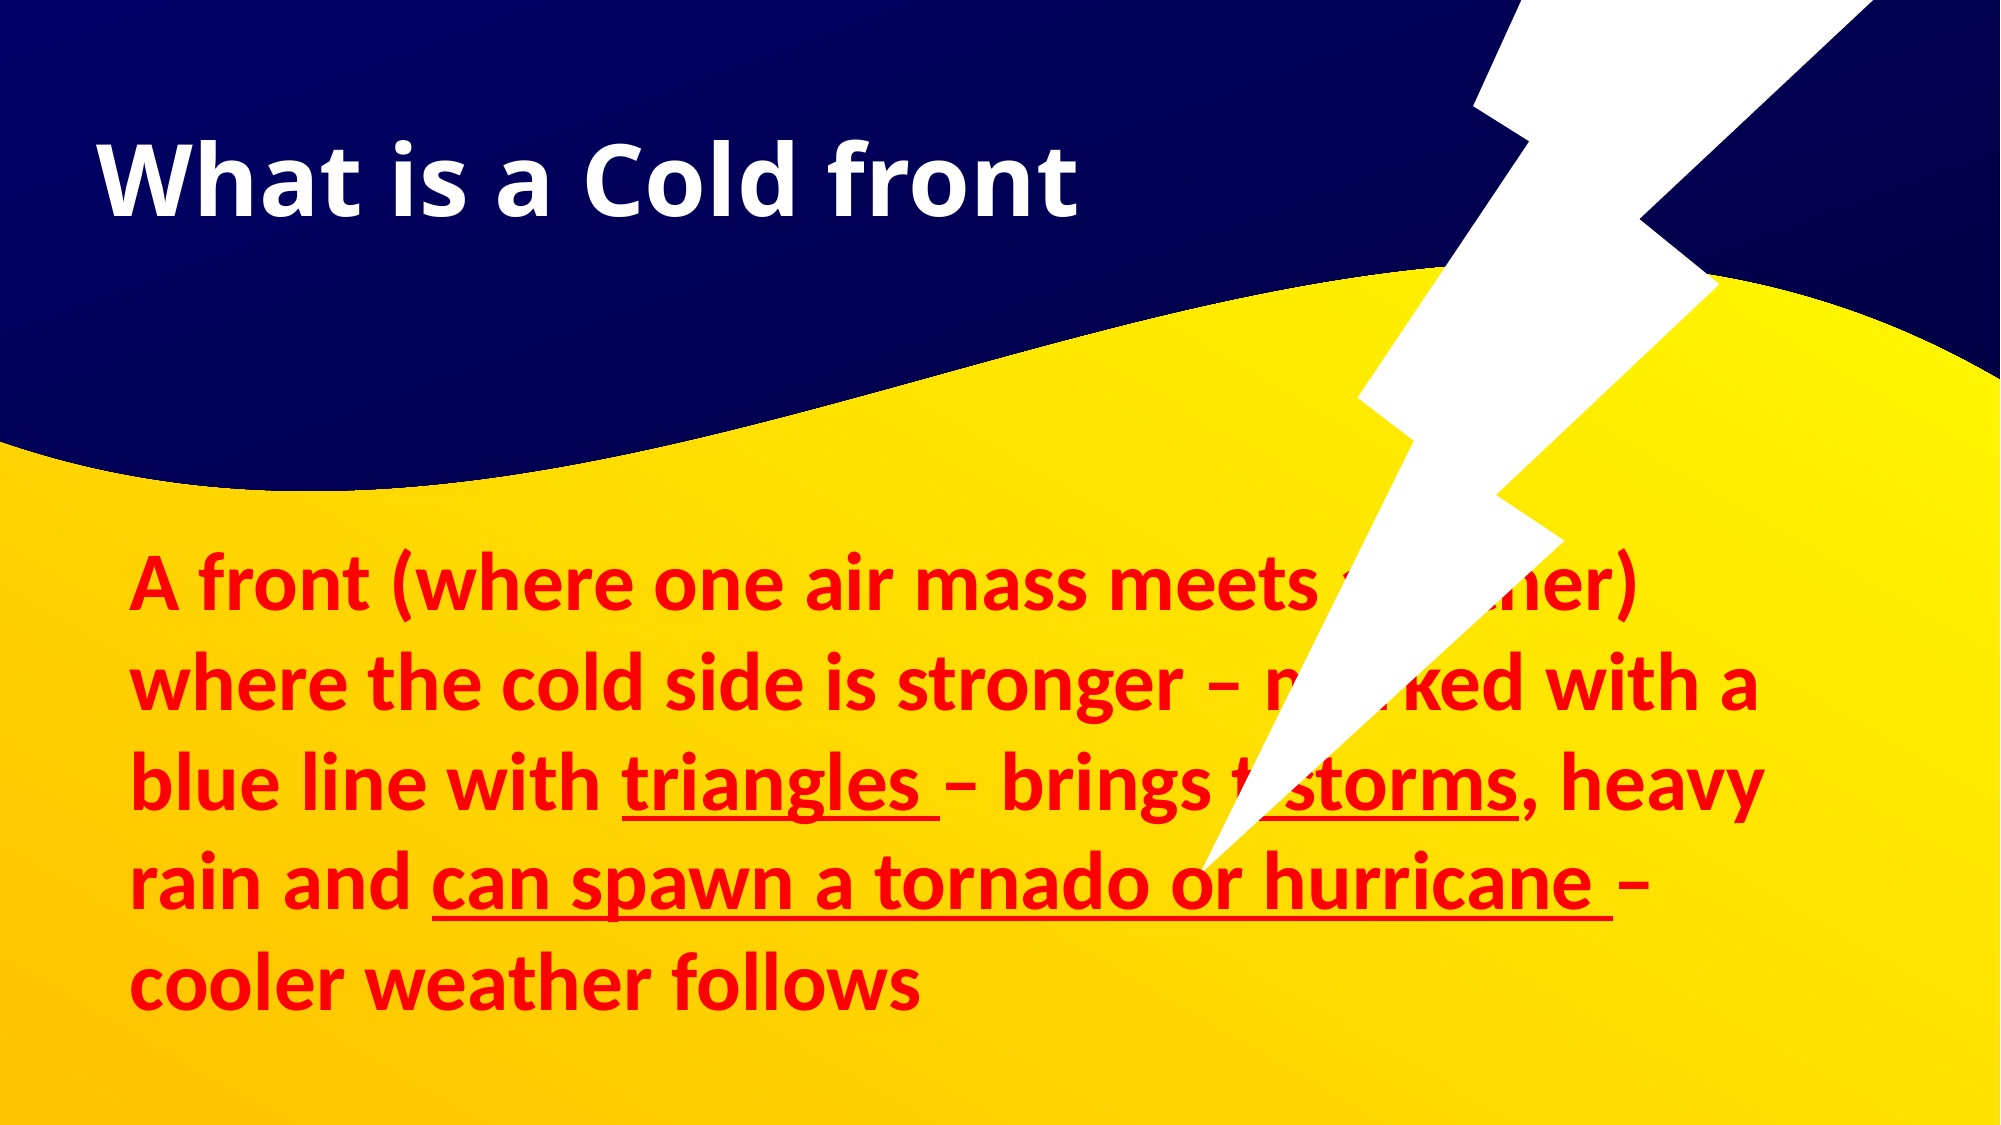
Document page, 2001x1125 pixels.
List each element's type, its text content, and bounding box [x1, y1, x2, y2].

title A front (where one air mass meets another) where the cold side is stronger – marked with a blue line with triangles – brings t-storms, heavy rain and can spawn a tornado or hurricane – cooler weather follows [114, 490, 1886, 1035]
text_box [0, 0, 1528, 490]
text_box [1202, 0, 1874, 871]
text_box What is a Cold front [81, 109, 1424, 244]
text_box [1641, 0, 2000, 381]
